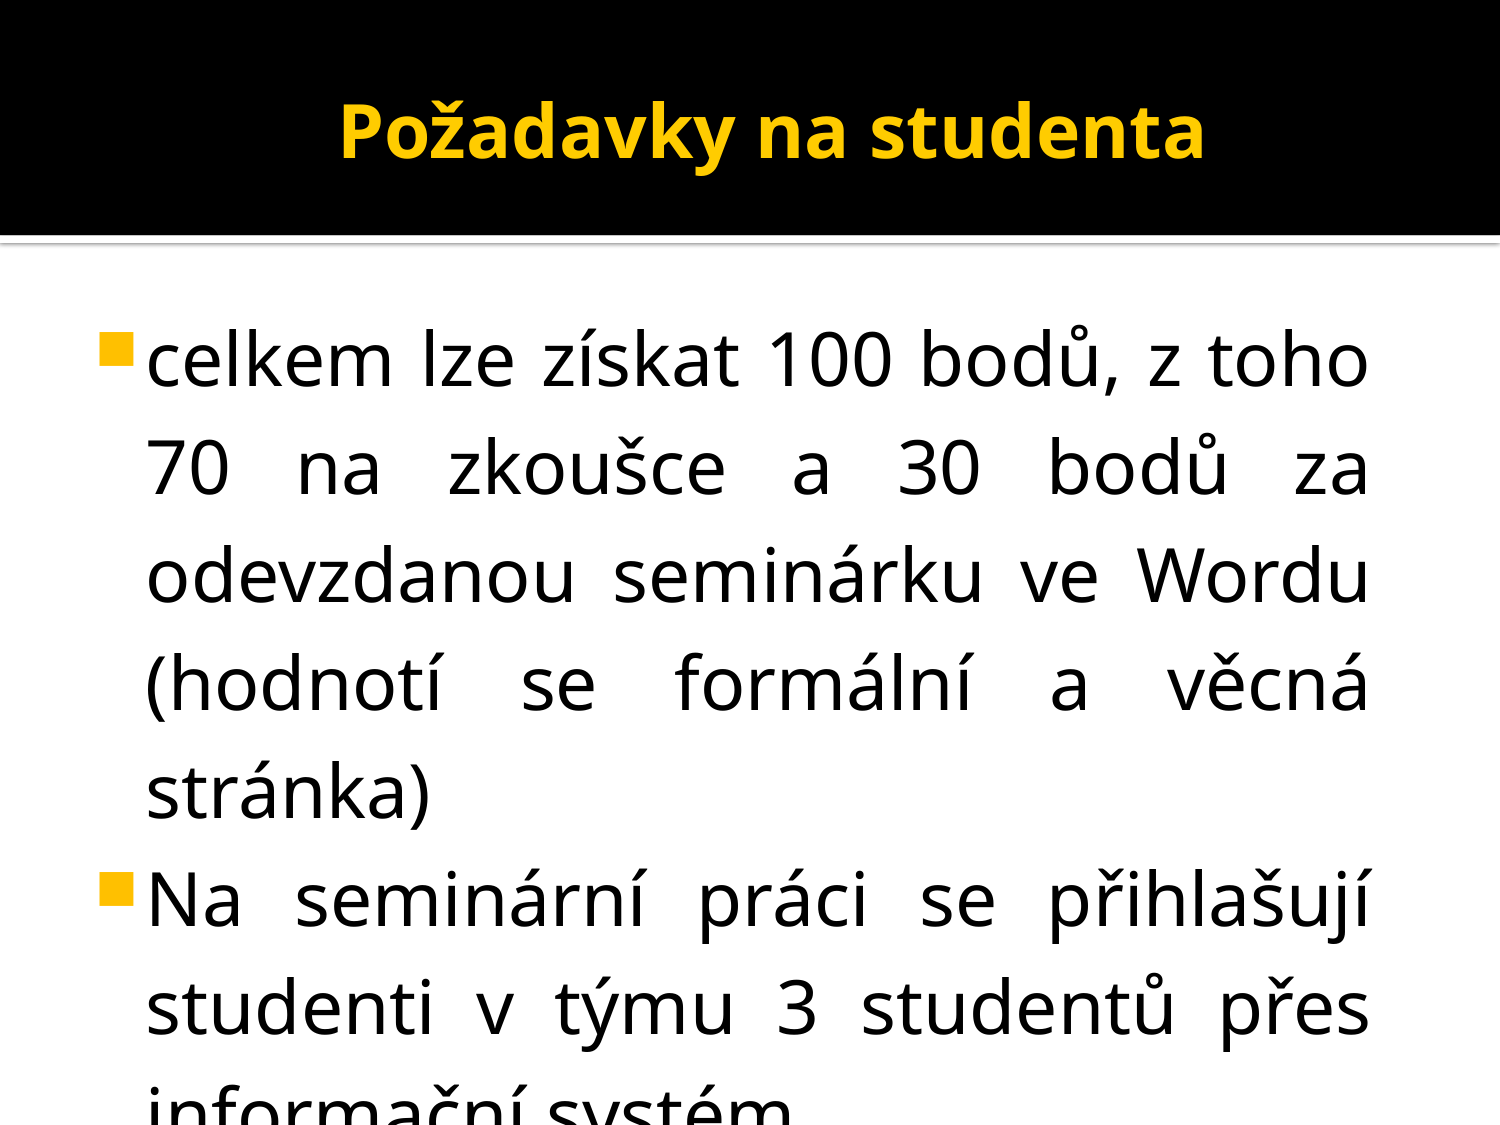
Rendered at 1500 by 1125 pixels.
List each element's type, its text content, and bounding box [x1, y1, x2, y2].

list celkem lze získat 100 bodů, z toho 70 na zkoušce a 30 bodů za odevzdanou seminárku ve Wordu (hodnotí se formální a věcná stránka) Na seminární práci se přihlašují studenti v týmu 3 studentů přes informační systém [64, 278, 1388, 1049]
title Požadavky na studenta [37, 37, 1500, 220]
